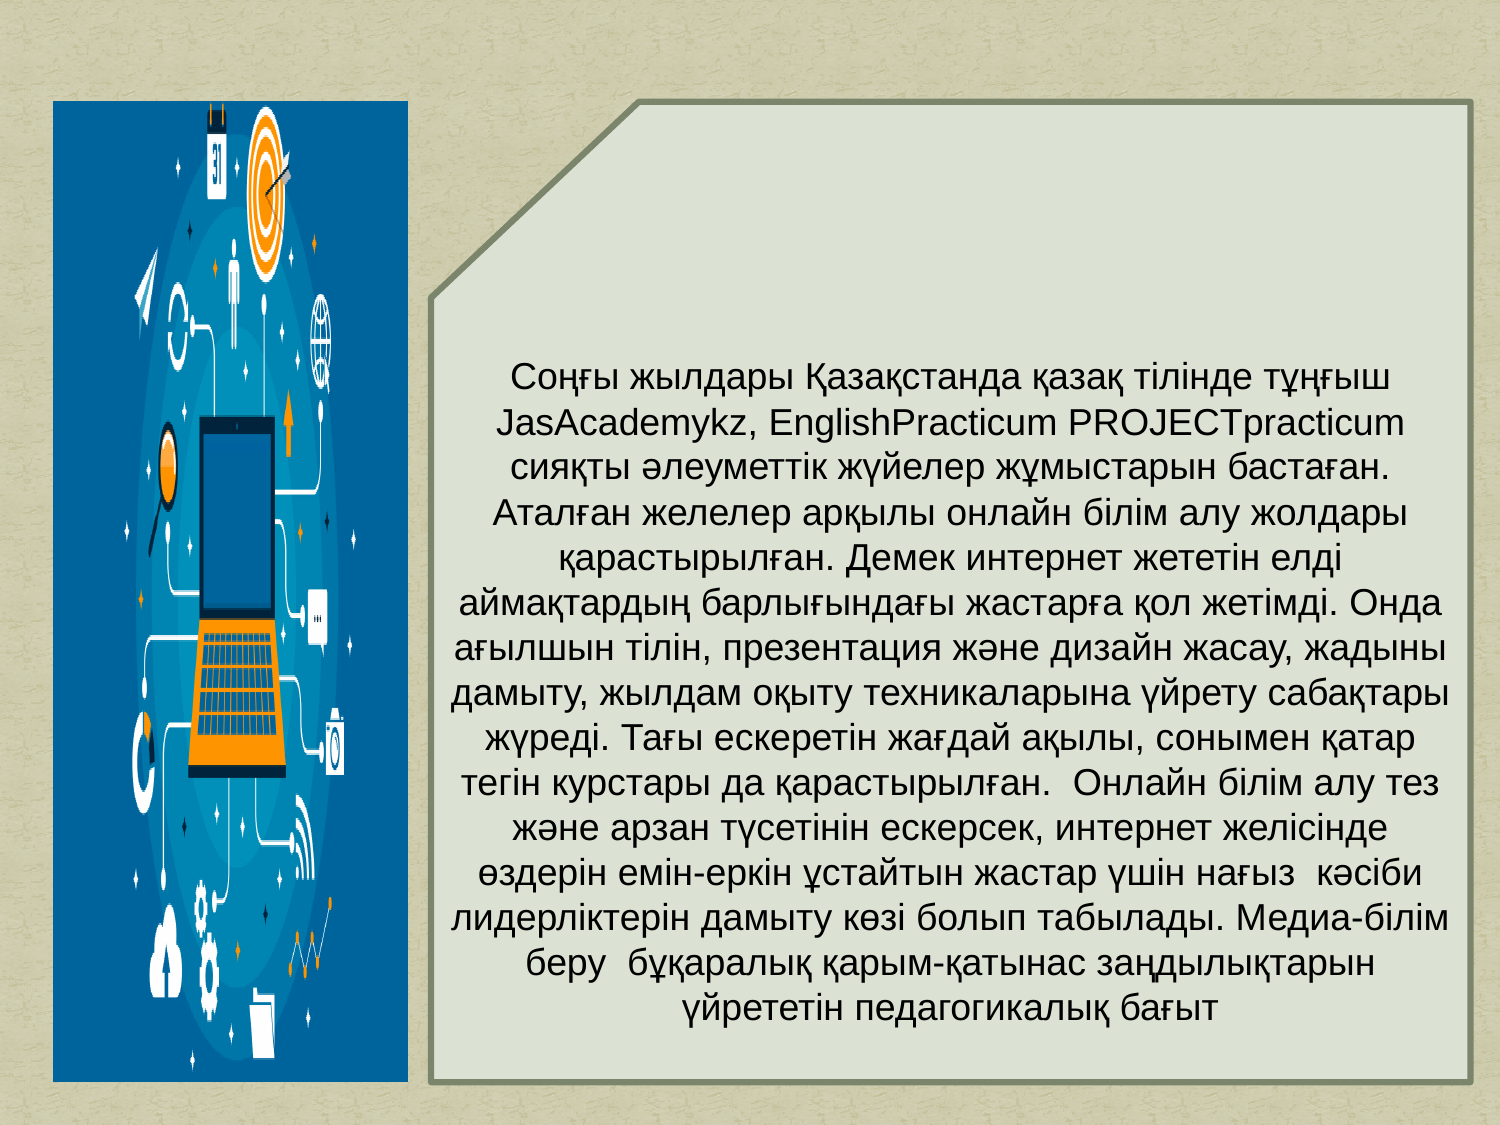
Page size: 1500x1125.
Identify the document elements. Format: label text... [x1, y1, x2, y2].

text_box Соңғы жылдары Қазақстанда қазақ тілінде тұңғыш JasAcademykz, EnglishPracticum PROJECTpracticum сияқты әлеуметтік жүйелер жұмыстарын бастаған. Аталған желелер арқылы онлайн білім алу жолдары қарастырылған. Демек интернет жететін елді аймақтардың барлығындағы жастарға қол жетімді. Онда ағылшын тілін, презентация және дизайн жасау, жадыны дамыту, жылдам оқыту техникаларына үйрету сабақтары жүреді. Тағы ескеретін жағдай ақылы, сонымен қатар тегін курстары да қарастырылған. Онлайн білім алу тез және арзан түсетінін ескерсек, интернет желісінде өздерін емін-еркін ұстайтын жастар үшін нағыз кәсіби лидерліктерін дамыту көзі болып табылады. Медиа-білім беру бұқаралық қарым-қатынас заңдылықтарын үйрететін педагогикалық бағыт [427, 98, 1474, 1086]
picture [53, 101, 408, 1082]
